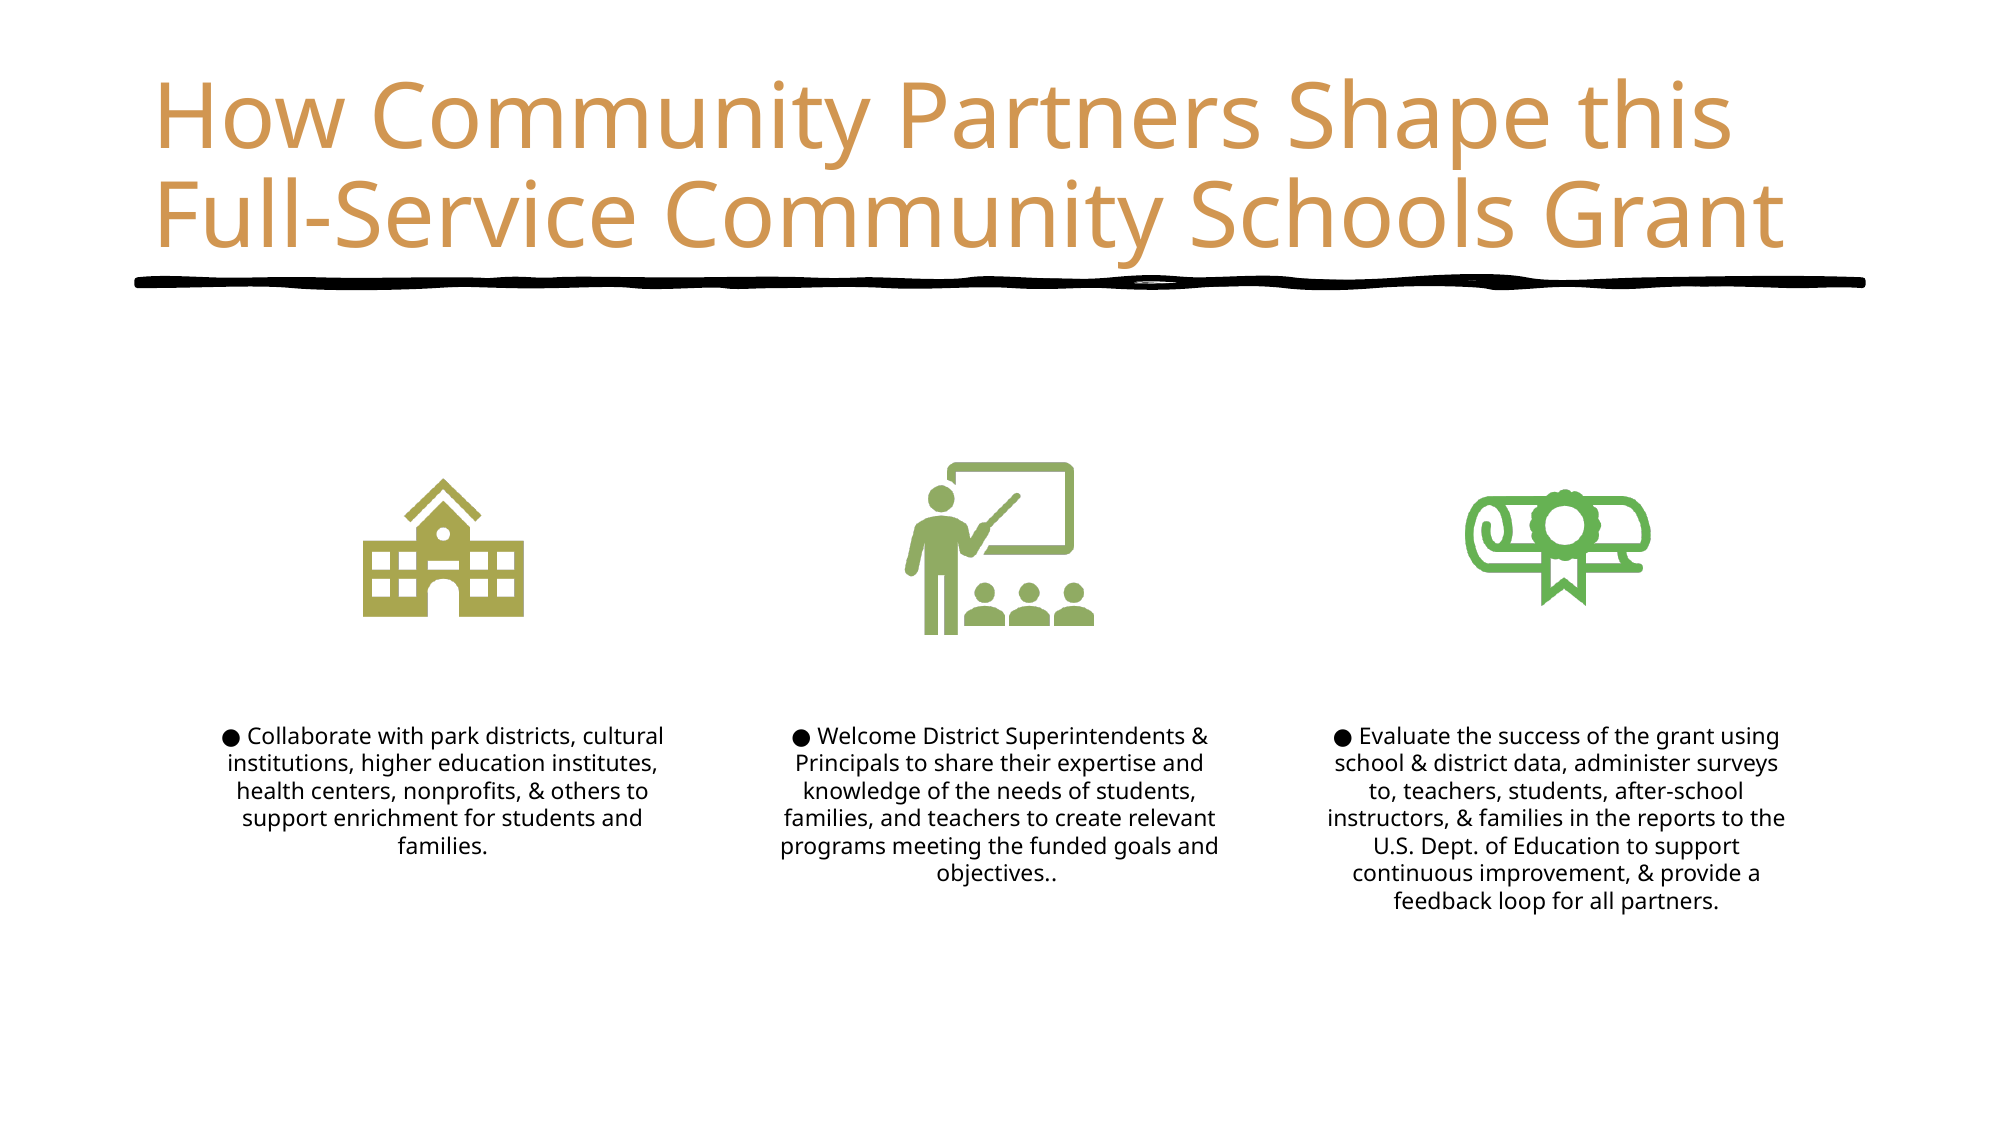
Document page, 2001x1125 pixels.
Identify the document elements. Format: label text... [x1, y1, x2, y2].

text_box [137, 316, 1863, 1015]
title How Community Partners Shape this Full-Service Community Schools Grant [137, 59, 1863, 278]
